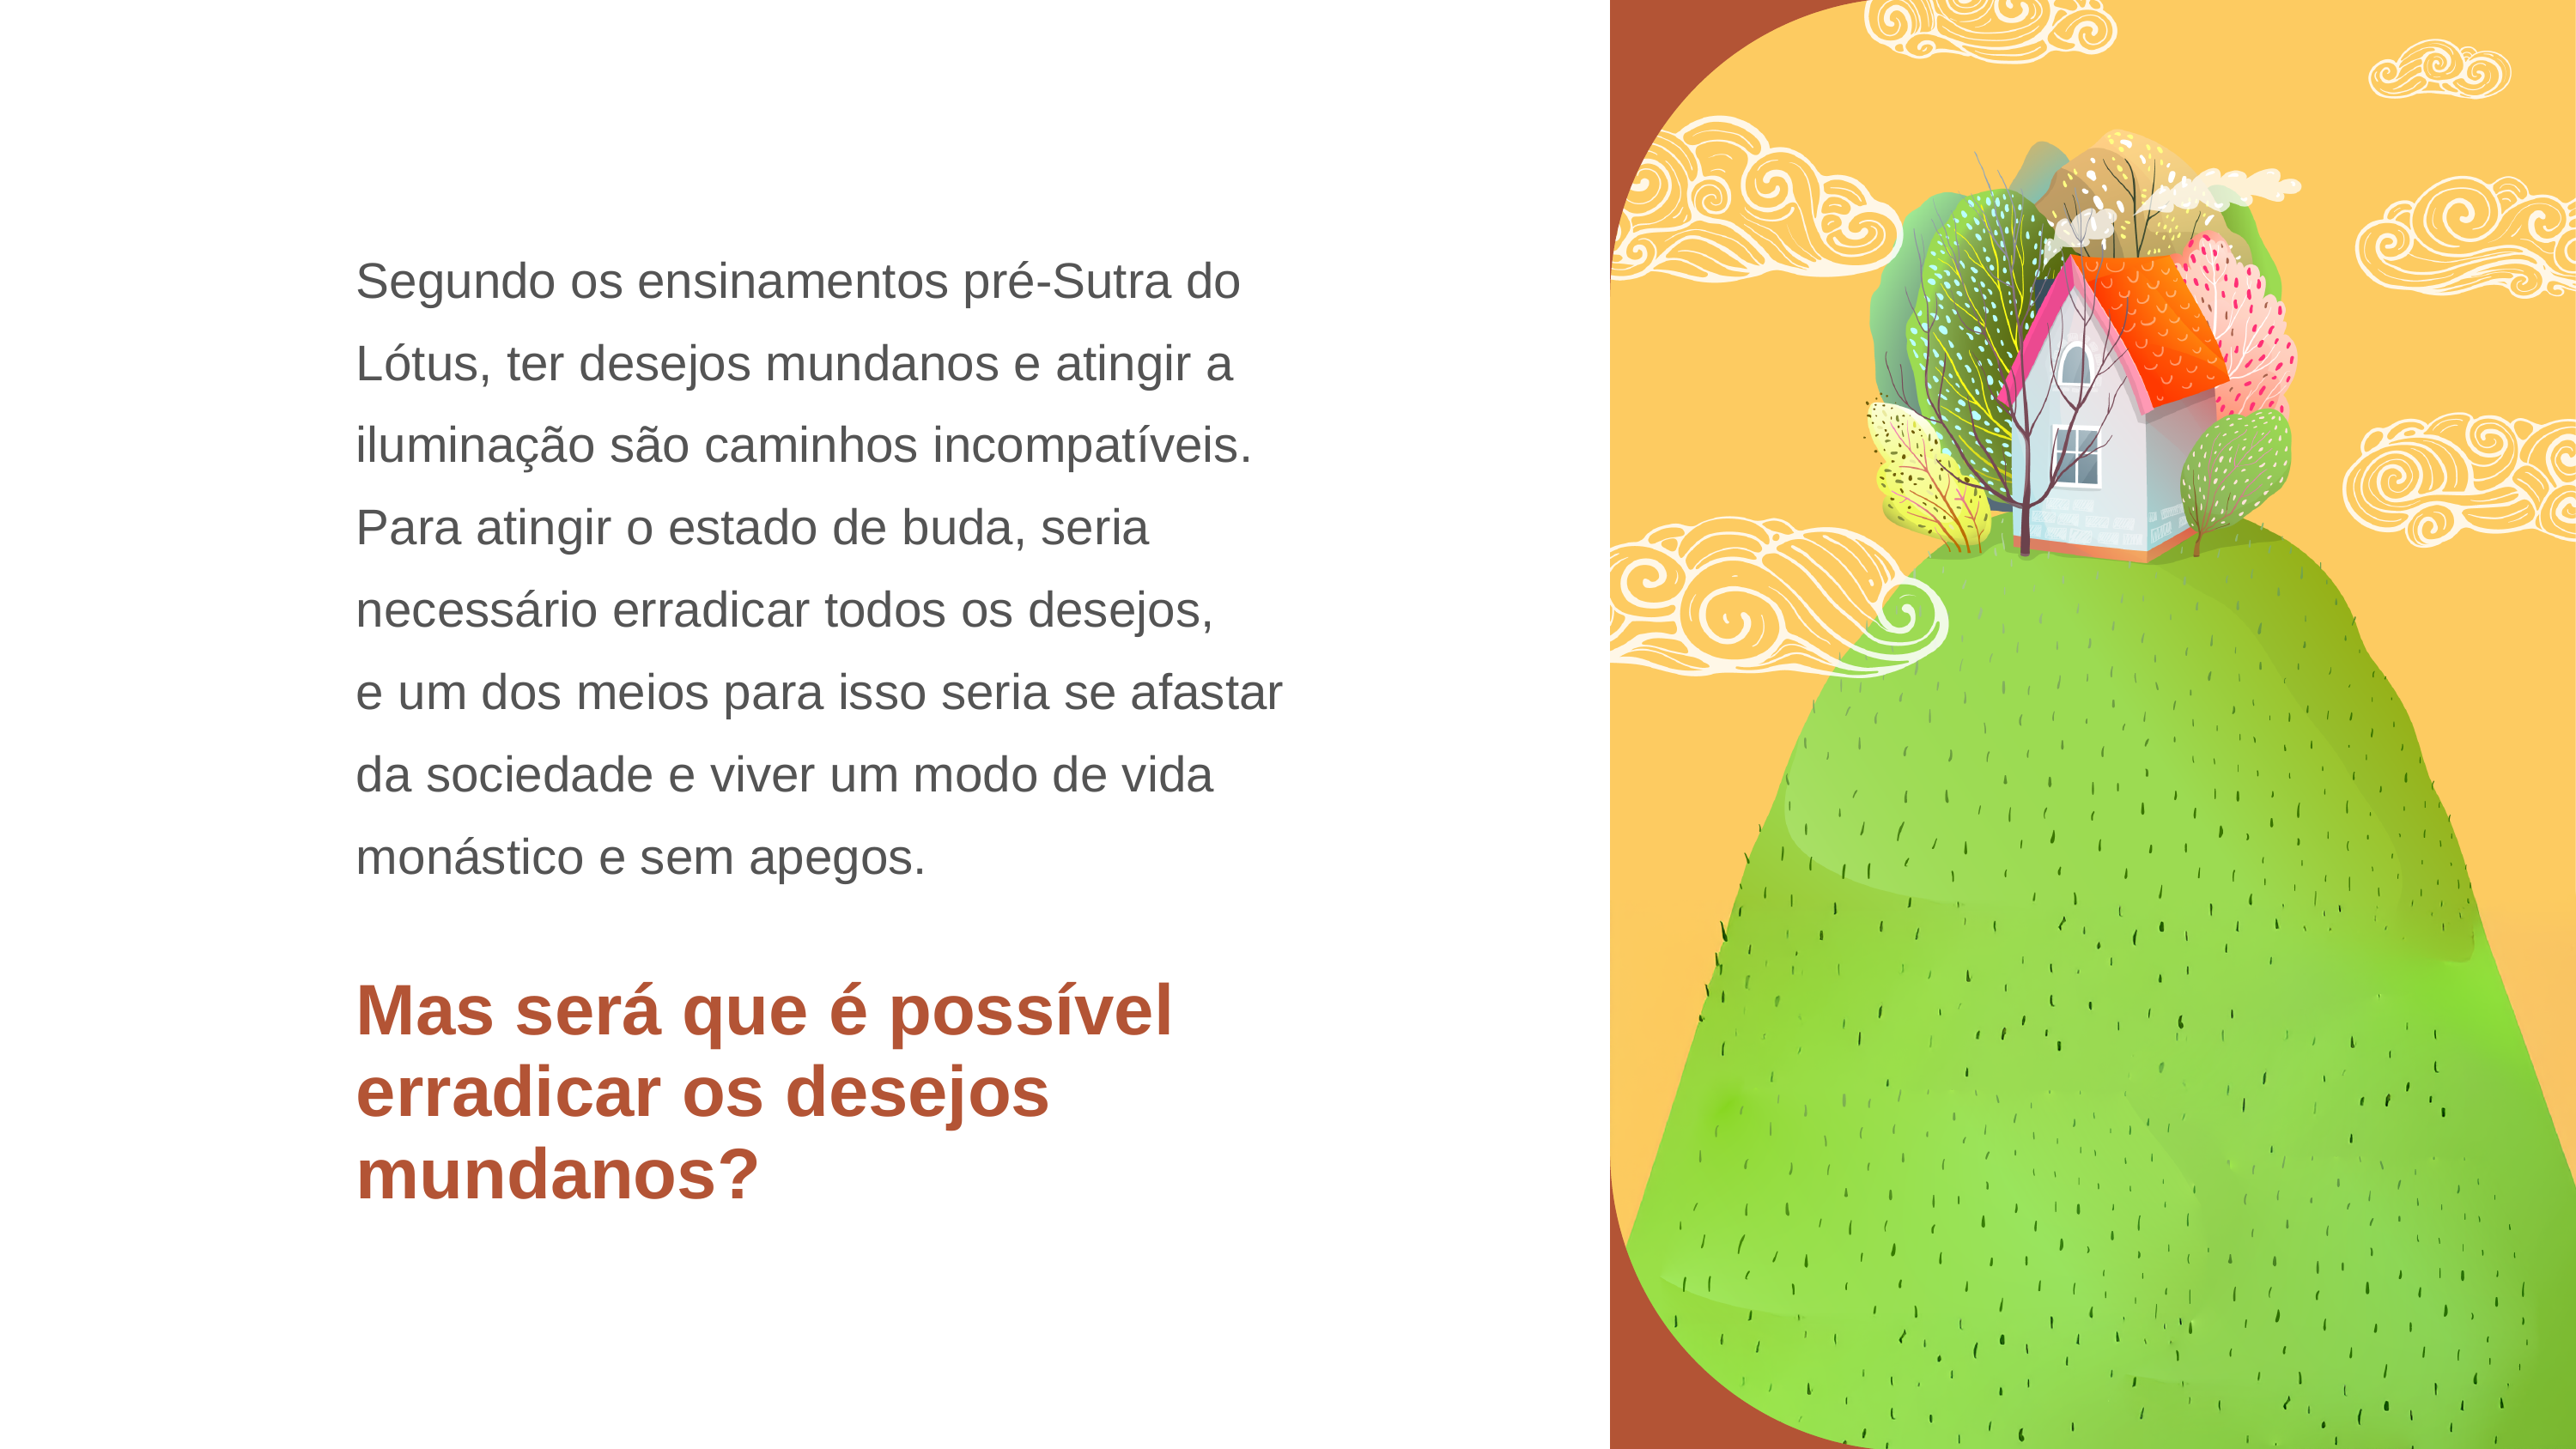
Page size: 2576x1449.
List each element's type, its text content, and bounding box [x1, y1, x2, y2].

picture [1609, 0, 2576, 1449]
text_box Segundo os ensinamentos pré-Sutra do Lótus, ter desejos mundanos e atingir a iluminação são caminhos incompatíveis. Para atingir o estado de buda, seria necessário erradicar todos os desejos, e um dos meios para isso seria se afastar da sociedade e viver um modo de vida monástico e sem apegos. Mas será que é possível erradicar os desejos mundanos? [355, 226, 1288, 1214]
